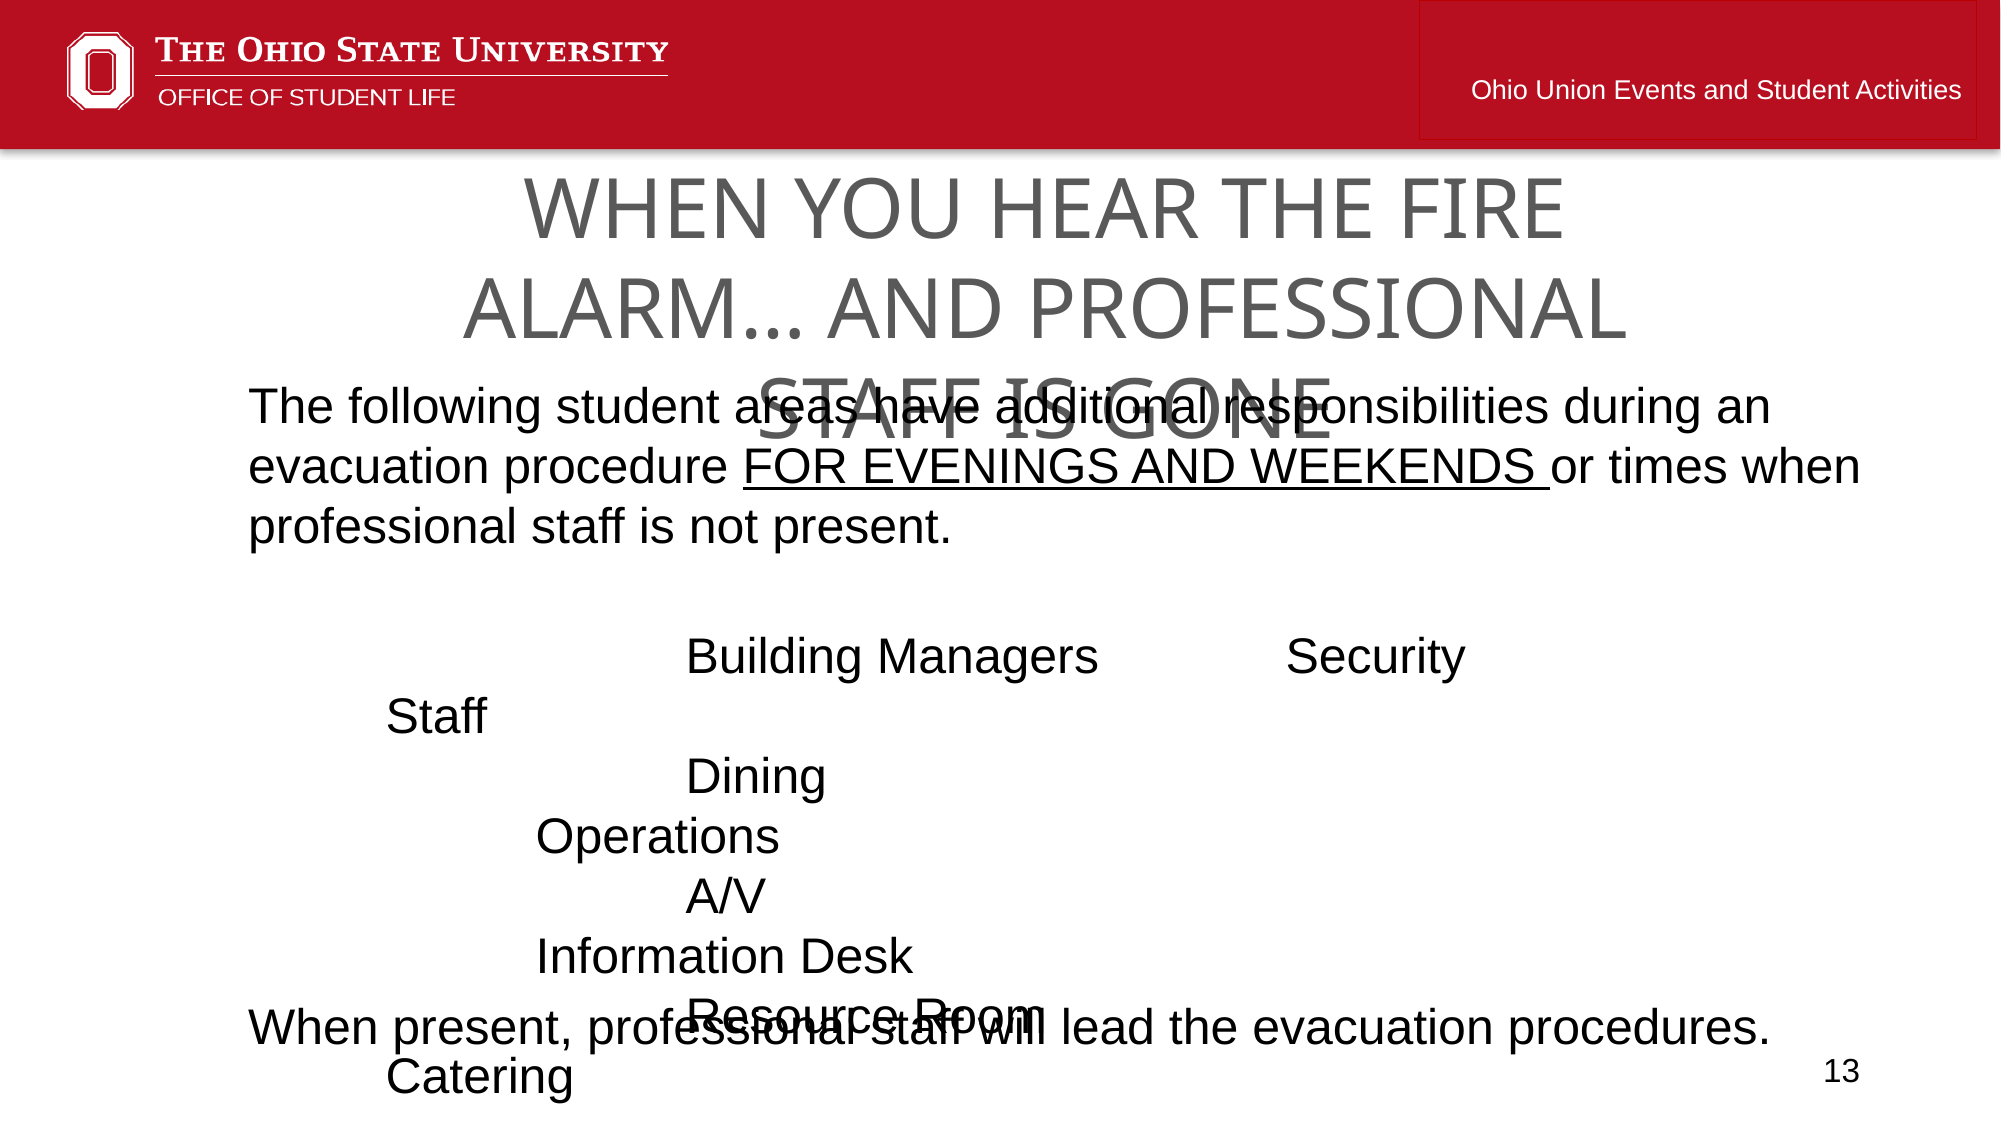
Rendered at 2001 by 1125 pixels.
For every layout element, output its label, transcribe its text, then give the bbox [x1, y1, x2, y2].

text_box Building Managers Security Staff Dining Operations A/V Information Desk Resource Room Catering [370, 1062, 1513, 1125]
list Ohio Union Events and Student Activities [1419, 0, 1977, 140]
text_box The following student areas have additional responsibilities during an evacuation procedure FOR EVENINGS AND WEEKENDS or times when professional staff is not present. [233, 366, 2000, 562]
text_box When present, professional staff will lead the evacuation procedures. [233, 987, 1886, 1062]
text_box Building Managers Security Staff Dining Operations A/V Information Desk Resource Room Catering [370, 616, 1513, 987]
list When you hear the fire alarm… and professional staff is gone [370, 147, 1721, 366]
